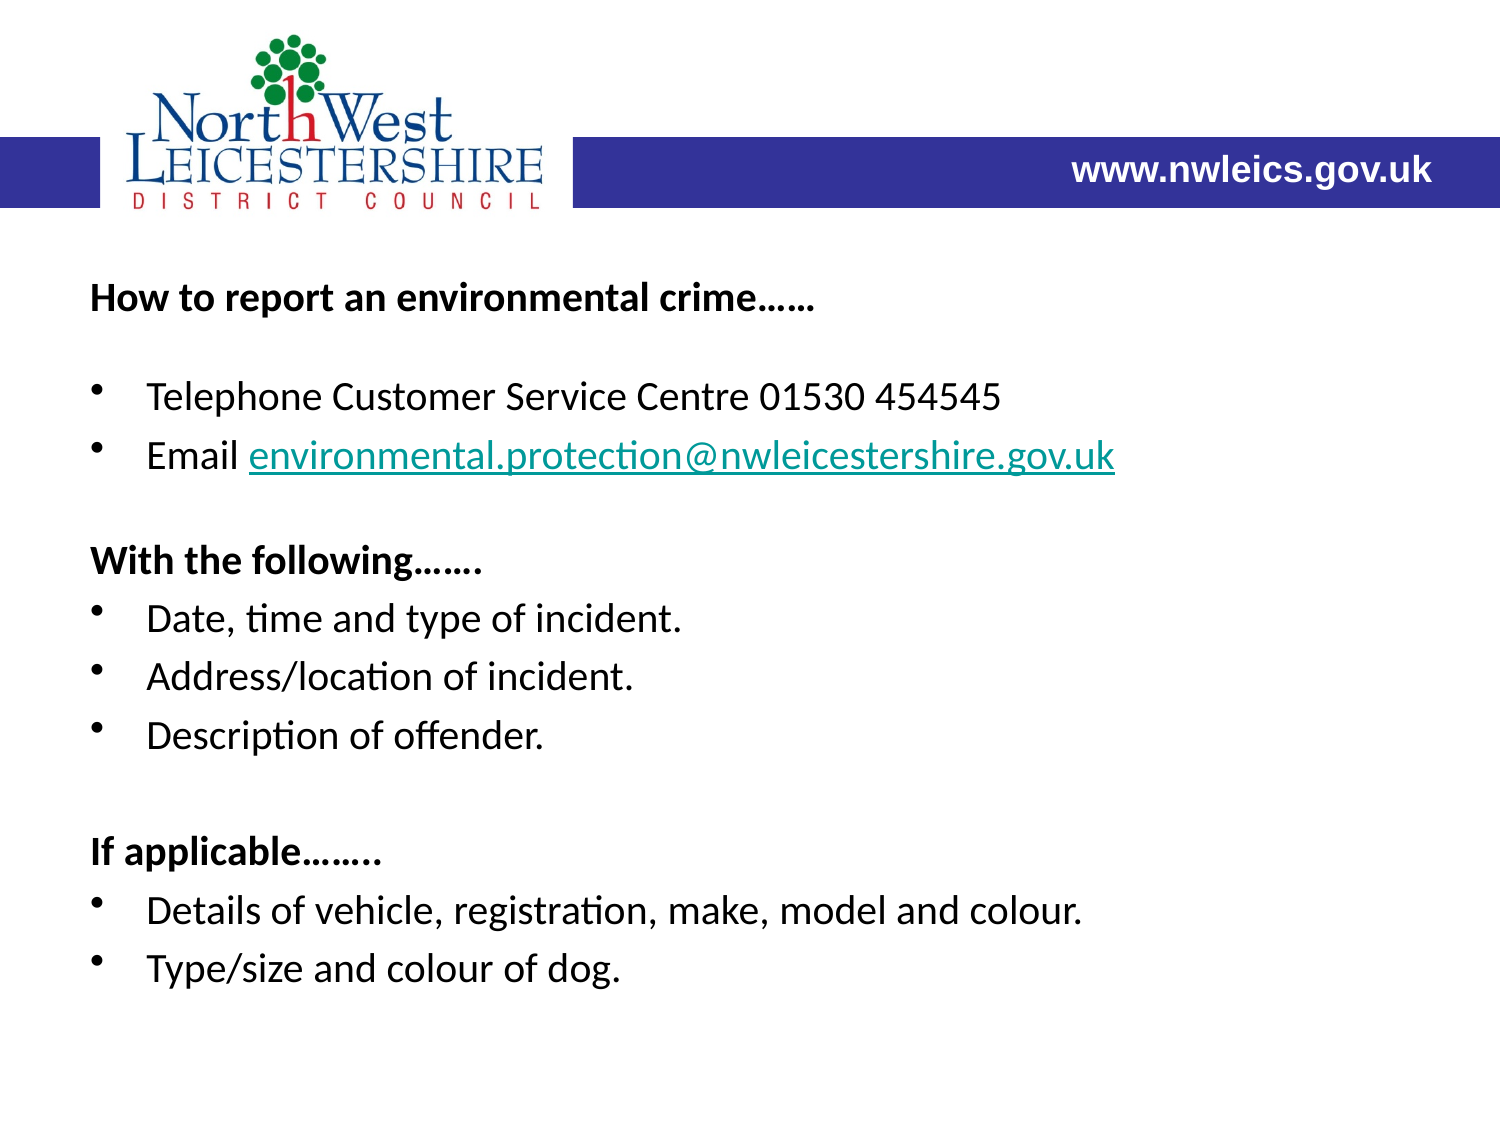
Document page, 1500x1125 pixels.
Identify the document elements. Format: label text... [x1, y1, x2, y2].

list How to report an environmental crime…… Telephone Customer Service Centre 01530 454545 Email environmental.protection@nwleicestershire.gov.uk With the following……. Date, time and type of incident. Address/location of incident. Description of offender. If applicable…….. Details of vehicle, registration, make, model and colour. Type/size and colour of dog. [74, 262, 1426, 1036]
text_box [0, 137, 101, 208]
picture [123, 30, 550, 219]
text_box www.nwleics.gov.uk [1056, 137, 1459, 197]
text_box [572, 137, 1500, 208]
